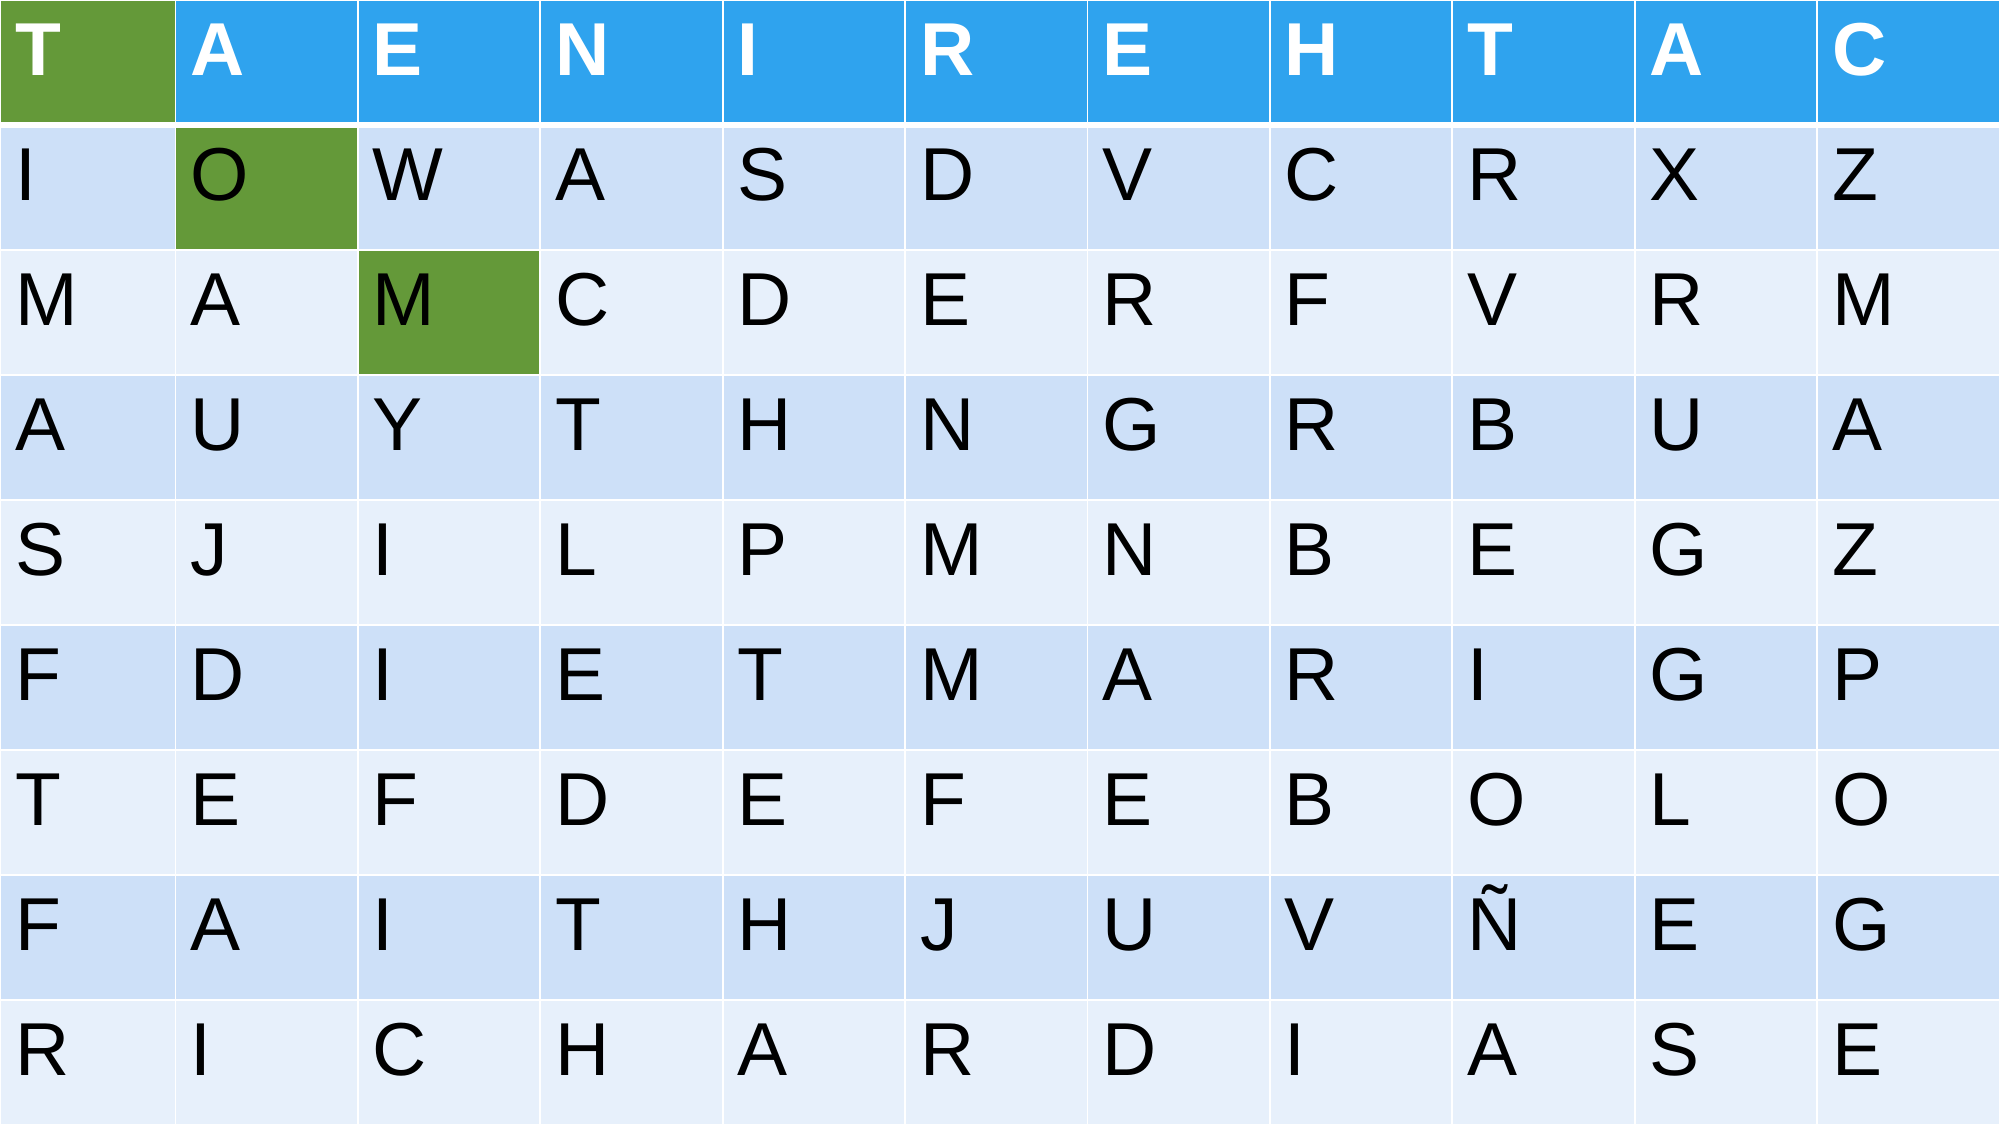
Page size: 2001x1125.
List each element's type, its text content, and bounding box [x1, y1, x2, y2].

table_cell I [1271, 1001, 1451, 1124]
table_cell J [906, 876, 1087, 999]
table_cell T [541, 876, 722, 999]
table_cell N [906, 376, 1087, 499]
table_cell P [724, 501, 904, 624]
table_cell D [176, 626, 357, 749]
table_cell U [1636, 376, 1816, 499]
table_cell E [1453, 501, 1634, 624]
table_cell D [906, 128, 1087, 249]
table_cell G [1818, 876, 1999, 999]
table_cell B [1271, 751, 1451, 874]
table_cell W [359, 128, 539, 249]
table_cell I [359, 876, 539, 999]
table_cell A [724, 1001, 904, 1124]
table_cell V [1088, 128, 1269, 249]
table_cell O [176, 128, 357, 249]
table_cell C [1271, 128, 1451, 249]
table_cell M [906, 501, 1087, 624]
table_cell A [1818, 376, 1999, 499]
table_cell J [176, 501, 357, 624]
table_cell T [1, 751, 175, 874]
table_cell E [1088, 751, 1269, 874]
table_header T [1, 1, 175, 122]
table_cell R [1271, 376, 1451, 499]
table_cell M [1818, 251, 1999, 374]
table_cell A [1453, 1001, 1634, 1124]
table_cell E [1636, 876, 1816, 999]
table_cell F [1, 876, 175, 999]
table_cell F [1271, 251, 1451, 374]
table_cell H [541, 1001, 722, 1124]
table_cell F [1, 626, 175, 749]
table_cell T [724, 626, 904, 749]
table_cell H [724, 876, 904, 999]
table_cell M [359, 251, 539, 374]
table_cell L [1636, 751, 1816, 874]
table_cell D [1088, 1001, 1269, 1124]
table_cell A [1088, 626, 1269, 749]
table_cell C [359, 1001, 539, 1124]
table_cell L [541, 501, 722, 624]
table_cell I [1, 128, 175, 249]
table_cell R [906, 1001, 1087, 1124]
table_cell G [1636, 501, 1816, 624]
table_cell P [1818, 626, 1999, 749]
table_header H [1271, 1, 1451, 122]
table_cell R [1453, 128, 1634, 249]
table_cell A [1, 376, 175, 499]
table_header C [1818, 1, 1999, 122]
table_cell O [1818, 751, 1999, 874]
table_cell E [906, 251, 1087, 374]
table_cell I [176, 1001, 357, 1124]
table_cell R [1636, 251, 1816, 374]
table_cell S [724, 128, 904, 249]
table_cell T [541, 376, 722, 499]
table_cell S [1, 501, 175, 624]
table_header R [906, 1, 1087, 122]
table_header I [724, 1, 904, 122]
table_cell Y [359, 376, 539, 499]
table_cell U [1088, 876, 1269, 999]
table_cell Ñ [1453, 876, 1634, 999]
table_cell C [541, 251, 722, 374]
table_cell Z [1818, 501, 1999, 624]
table_cell E [1818, 1001, 1999, 1124]
table_cell R [1088, 251, 1269, 374]
table_cell H [724, 376, 904, 499]
table_cell V [1453, 251, 1634, 374]
table_cell A [541, 128, 722, 249]
table_header T [1453, 1, 1634, 122]
table_cell G [1088, 376, 1269, 499]
table_cell B [1271, 501, 1451, 624]
table_header E [1088, 1, 1269, 122]
table_cell V [1271, 876, 1451, 999]
table_cell F [359, 751, 539, 874]
table_cell U [176, 376, 357, 499]
table_cell F [906, 751, 1087, 874]
table_cell D [541, 751, 722, 874]
table_cell E [724, 751, 904, 874]
table_cell O [1453, 751, 1634, 874]
table_cell D [724, 251, 904, 374]
table_cell B [1453, 376, 1634, 499]
table_cell I [359, 626, 539, 749]
table_header A [176, 1, 357, 122]
table_cell M [906, 626, 1087, 749]
table_cell E [541, 626, 722, 749]
table_cell A [176, 876, 357, 999]
table_cell I [359, 501, 539, 624]
table_cell I [1453, 626, 1634, 749]
table_header E [359, 1, 539, 122]
table_cell E [176, 751, 357, 874]
table_cell N [1088, 501, 1269, 624]
table_cell X [1636, 128, 1816, 249]
table_cell M [1, 251, 175, 374]
table_cell R [1, 1001, 175, 1124]
table_cell Z [1818, 128, 1999, 249]
table_cell A [176, 251, 357, 374]
table_header N [541, 1, 722, 122]
table_header A [1636, 1, 1816, 122]
table_cell S [1636, 1001, 1816, 1124]
table_cell G [1636, 626, 1816, 749]
table_cell R [1271, 626, 1451, 749]
